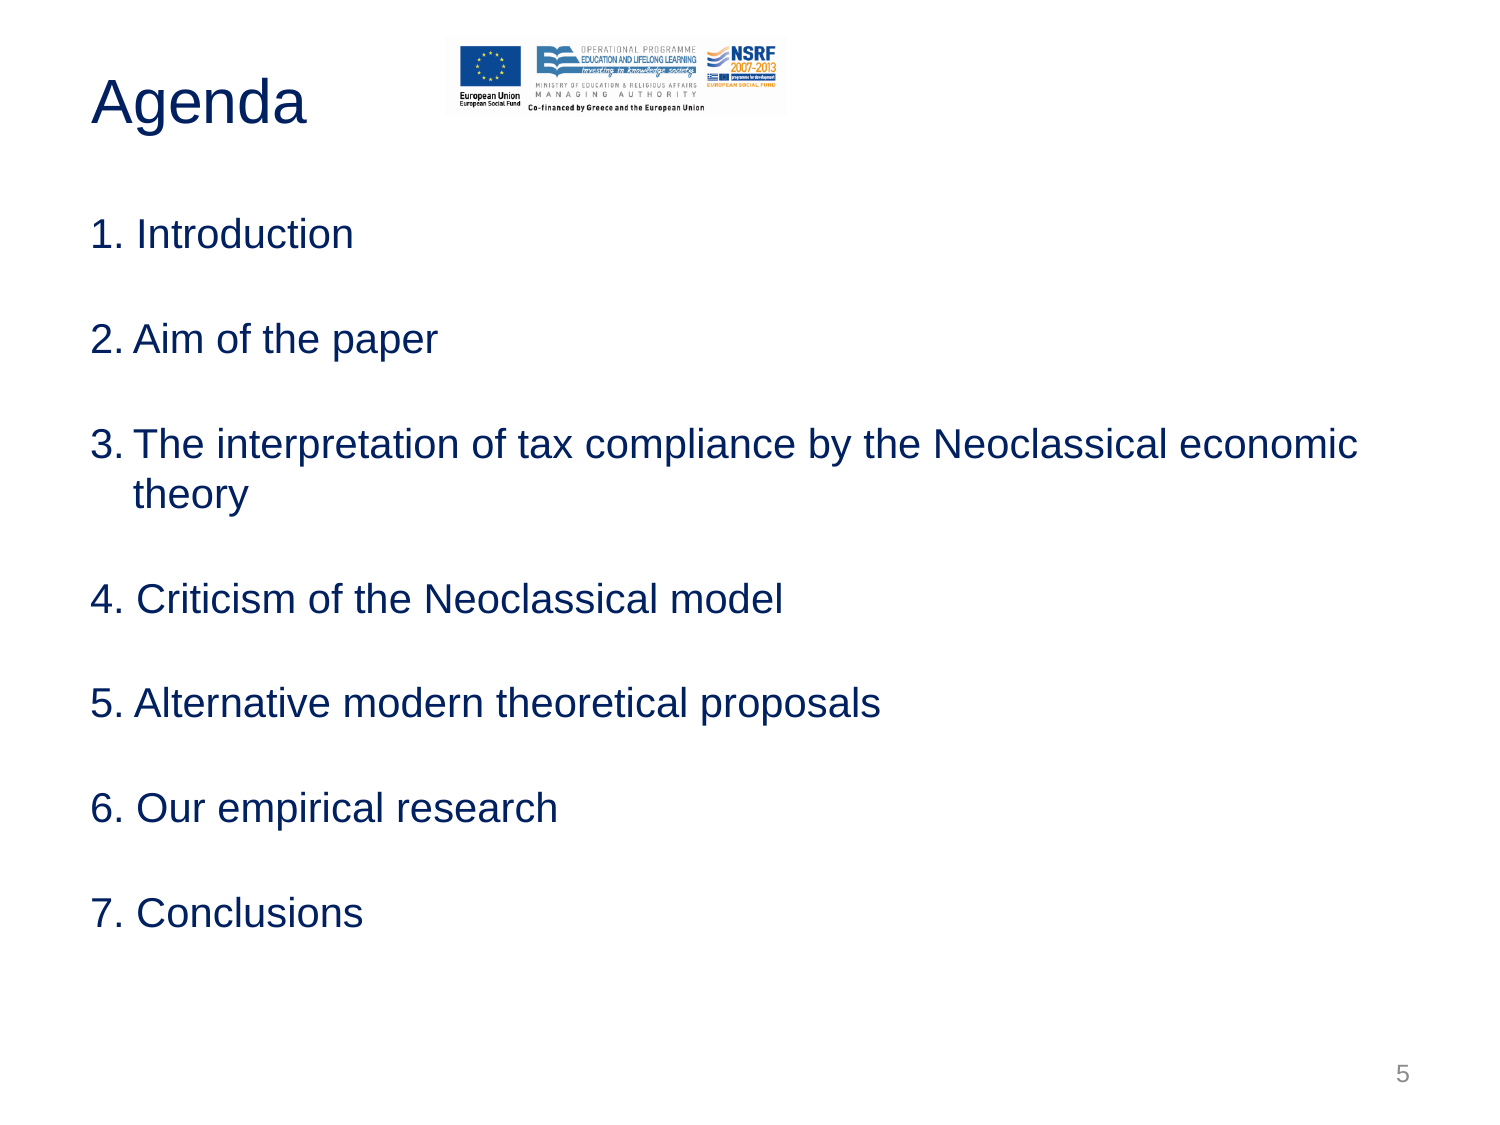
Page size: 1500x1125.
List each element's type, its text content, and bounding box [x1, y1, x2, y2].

title Agenda [76, 42, 1428, 231]
slide_number 5 [1074, 1042, 1425, 1103]
picture [445, 34, 788, 117]
list 1. Introduction Aim of the paper The interpretation of tax compliance by the Neoclassical economic theory 4. Criticism of the Neoclassical model 5. Alternative modern theoretical proposals 6. Our empirical research 7. Conclusions [74, 198, 1426, 942]
